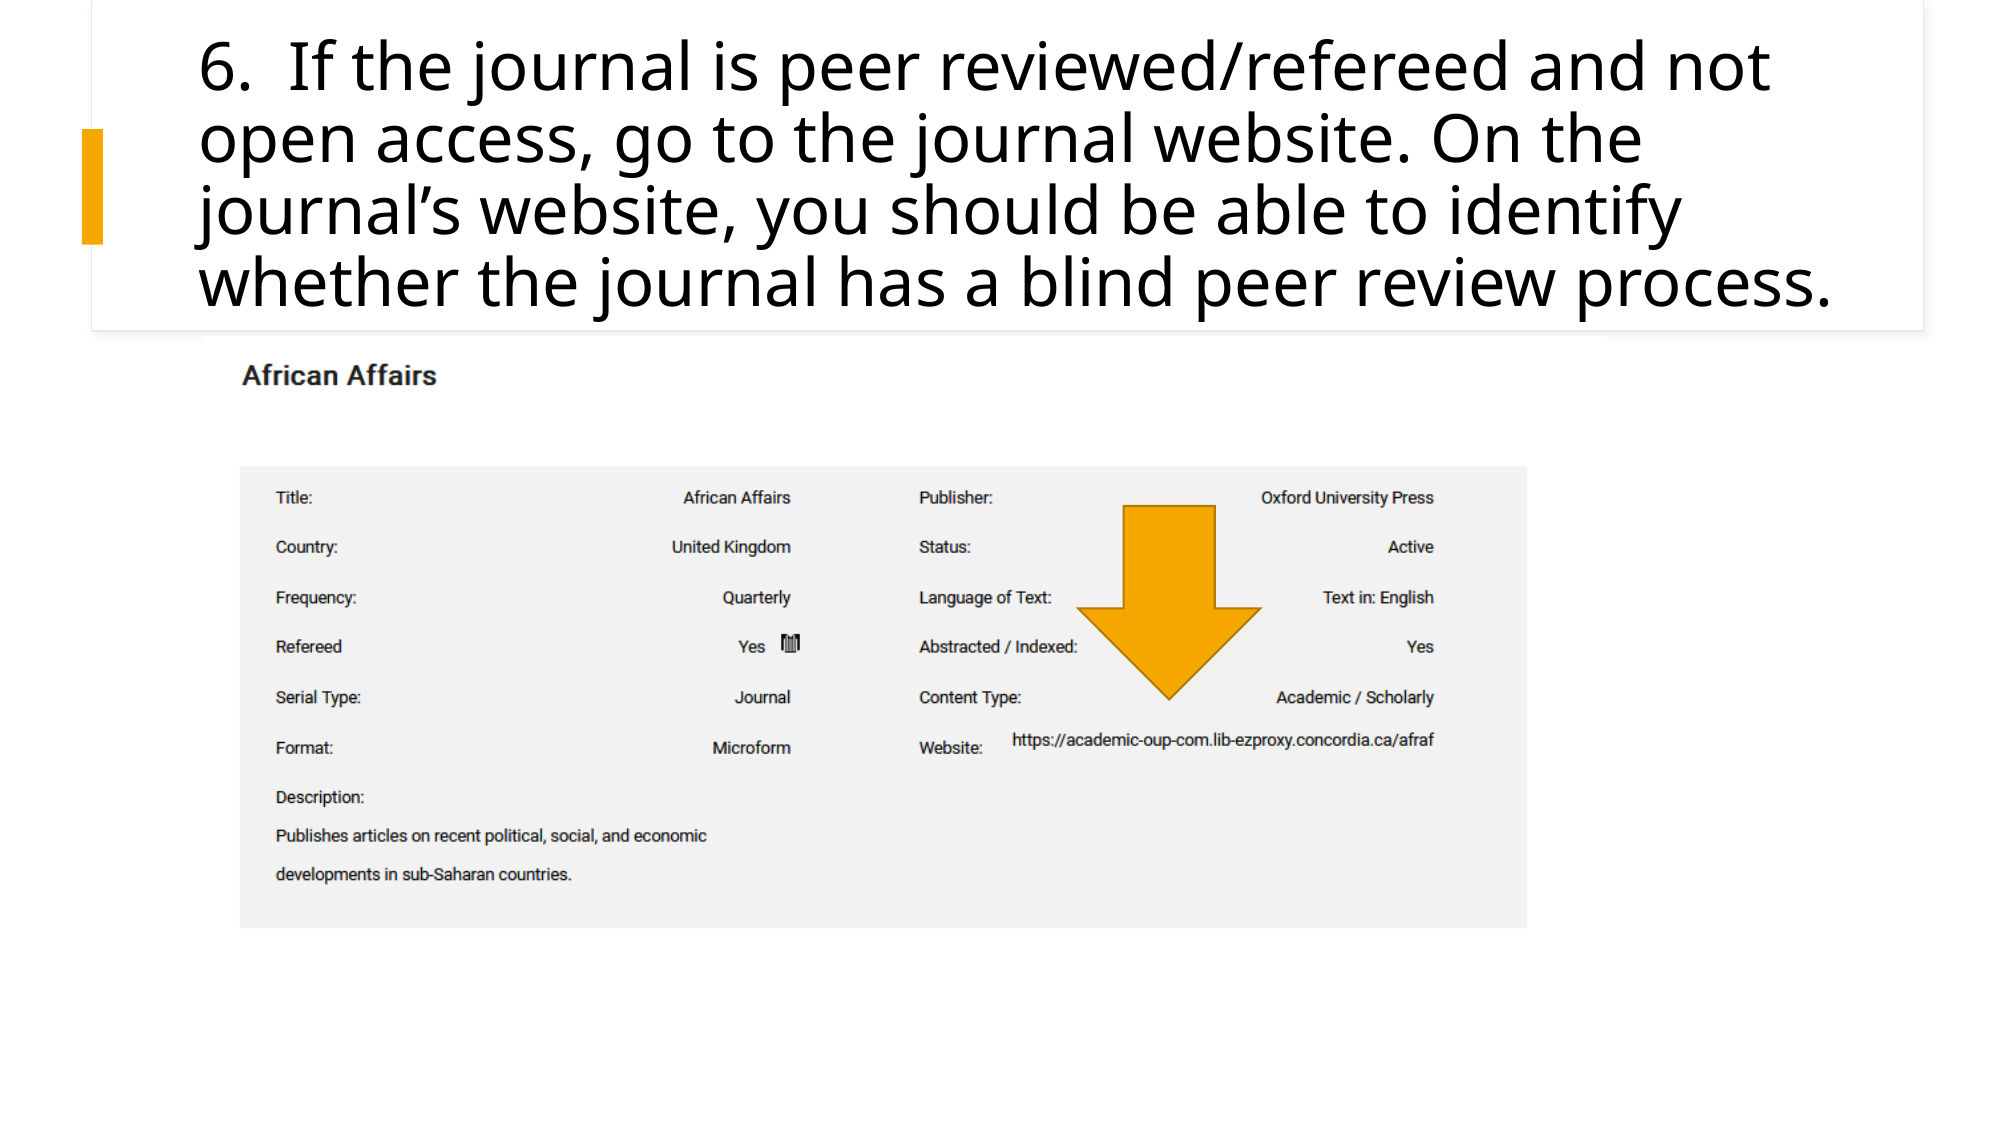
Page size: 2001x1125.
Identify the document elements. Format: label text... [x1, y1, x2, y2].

title 6. If the journal is peer reviewed/refereed and not open access, go to the journal website. On the journal’s website, you should be able to identify whether the journal has a blind peer review process. [183, 80, 1852, 274]
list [203, 336, 1607, 943]
